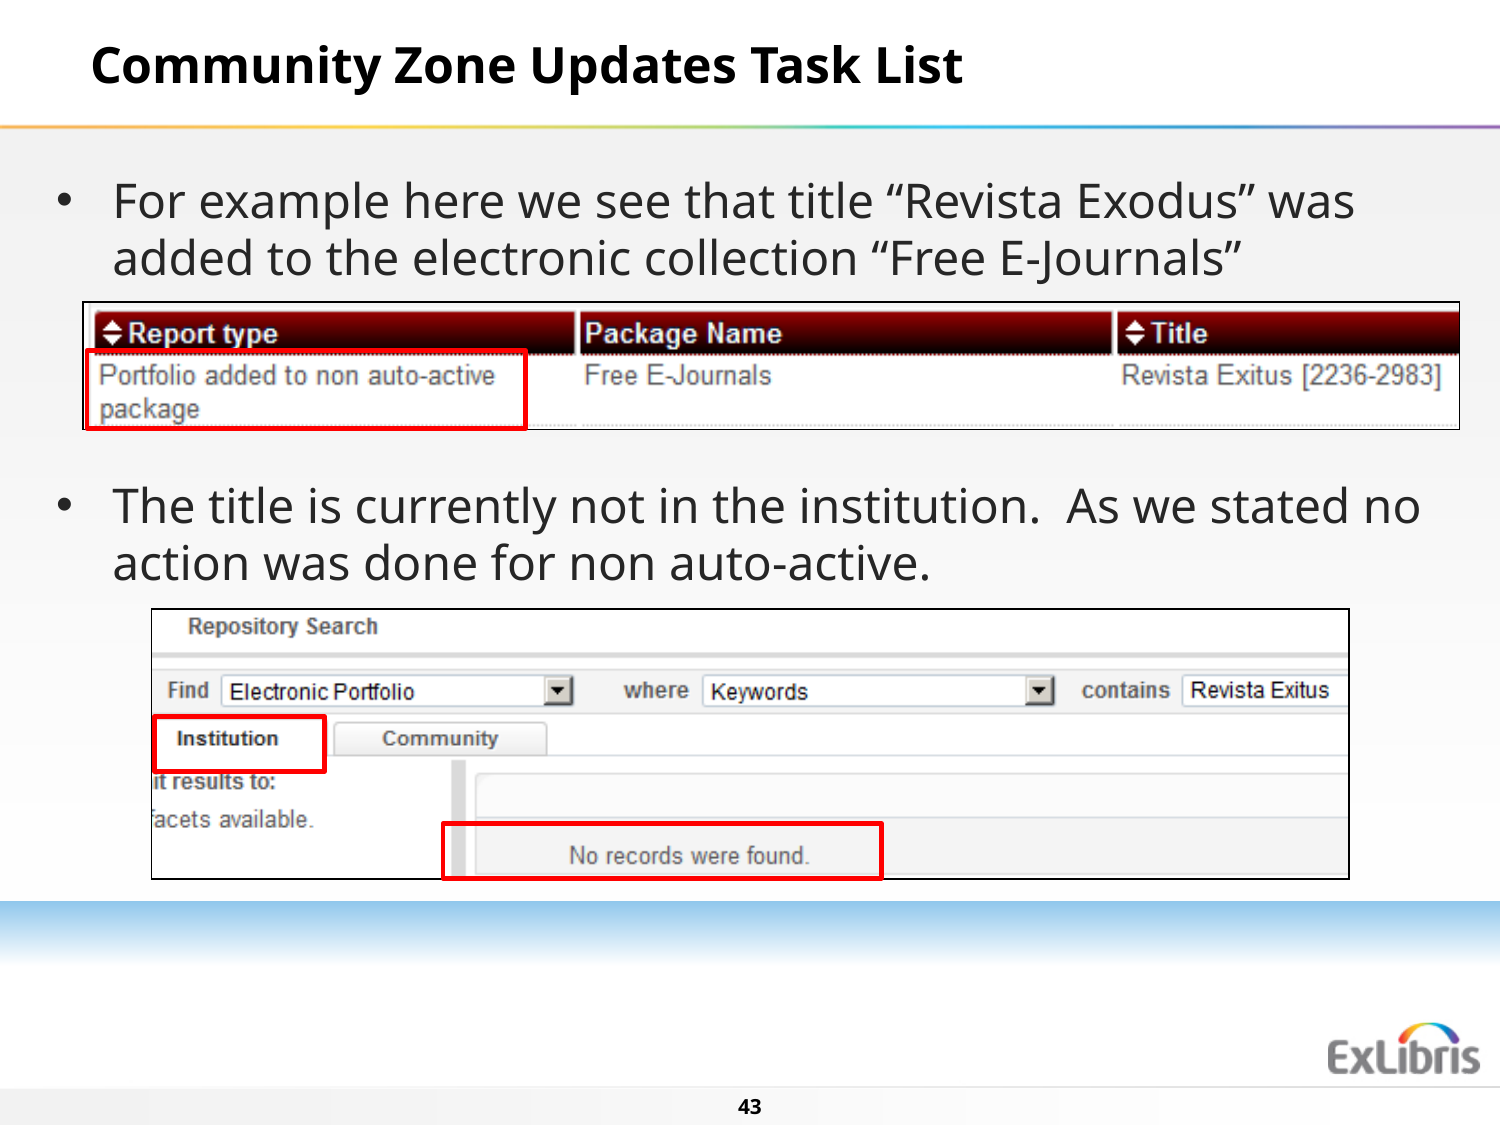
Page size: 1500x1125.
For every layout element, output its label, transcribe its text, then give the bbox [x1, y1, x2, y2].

text_box The title is currently not in the institution. As we stated no action was done for non auto-active. [41, 467, 1447, 608]
list For example here we see that title “Revista Exodus” was added to the electronic collection “Free E-Journals” [41, 162, 1447, 303]
title Community Zone Updates Task List [74, 19, 1426, 108]
text_box [0, 901, 1500, 1014]
picture [0, 0, 1500, 901]
picture [0, 1014, 1500, 1125]
